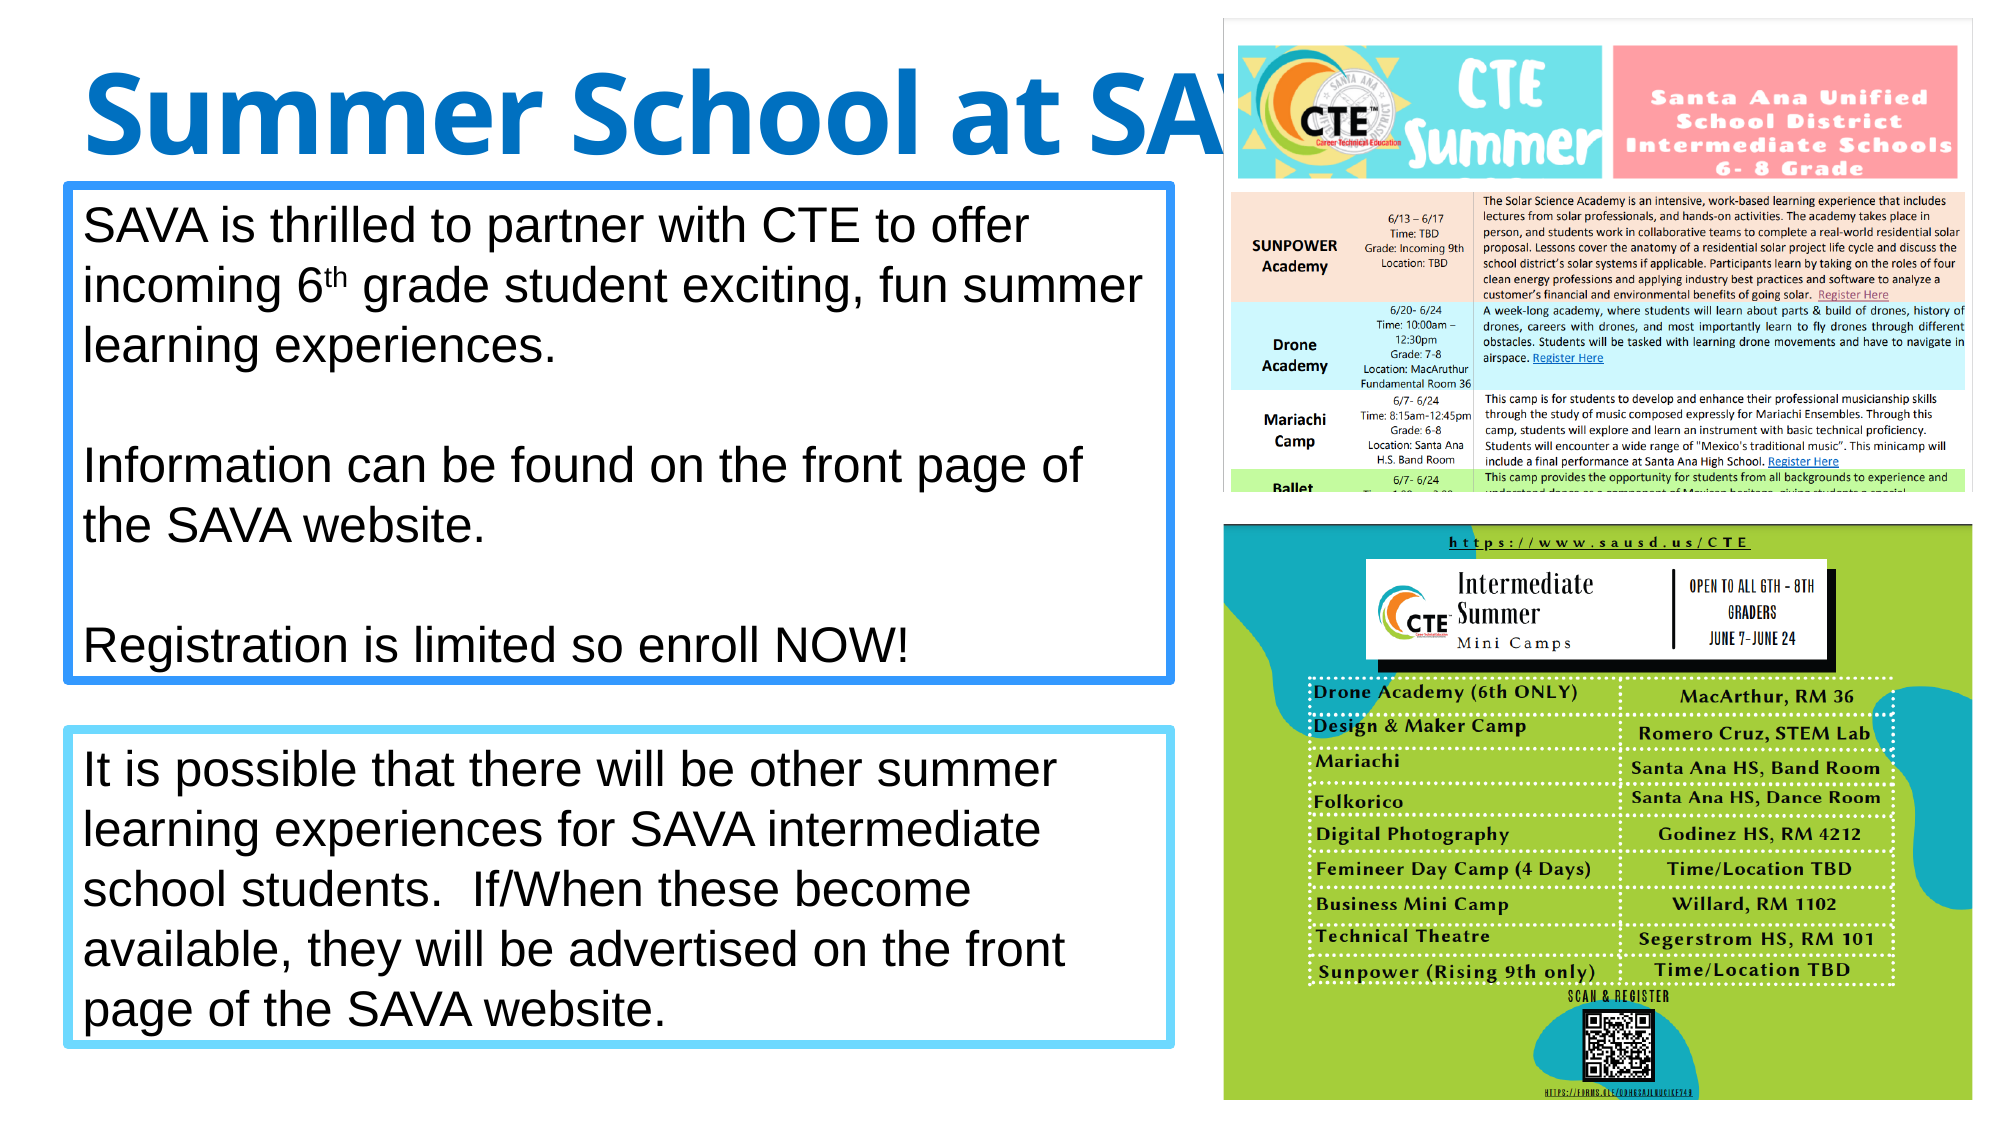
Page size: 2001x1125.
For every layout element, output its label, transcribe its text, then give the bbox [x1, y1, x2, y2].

title Summer School at SAVA [68, 49, 1223, 192]
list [1223, 18, 1973, 492]
picture [1223, 523, 1973, 1100]
text_box It is possible that there will be other summer learning experiences for SAVA intermediate school students. If/When these become available, they will be advertised on the front page of the SAVA website. [67, 729, 1171, 1045]
text_box SAVA is thrilled to partner with CTE to offer incoming 6th grade student exciting, fun summer learning experiences. Information can be found on the front page of the SAVA website. Registration is limited so enroll NOW! [67, 185, 1171, 681]
